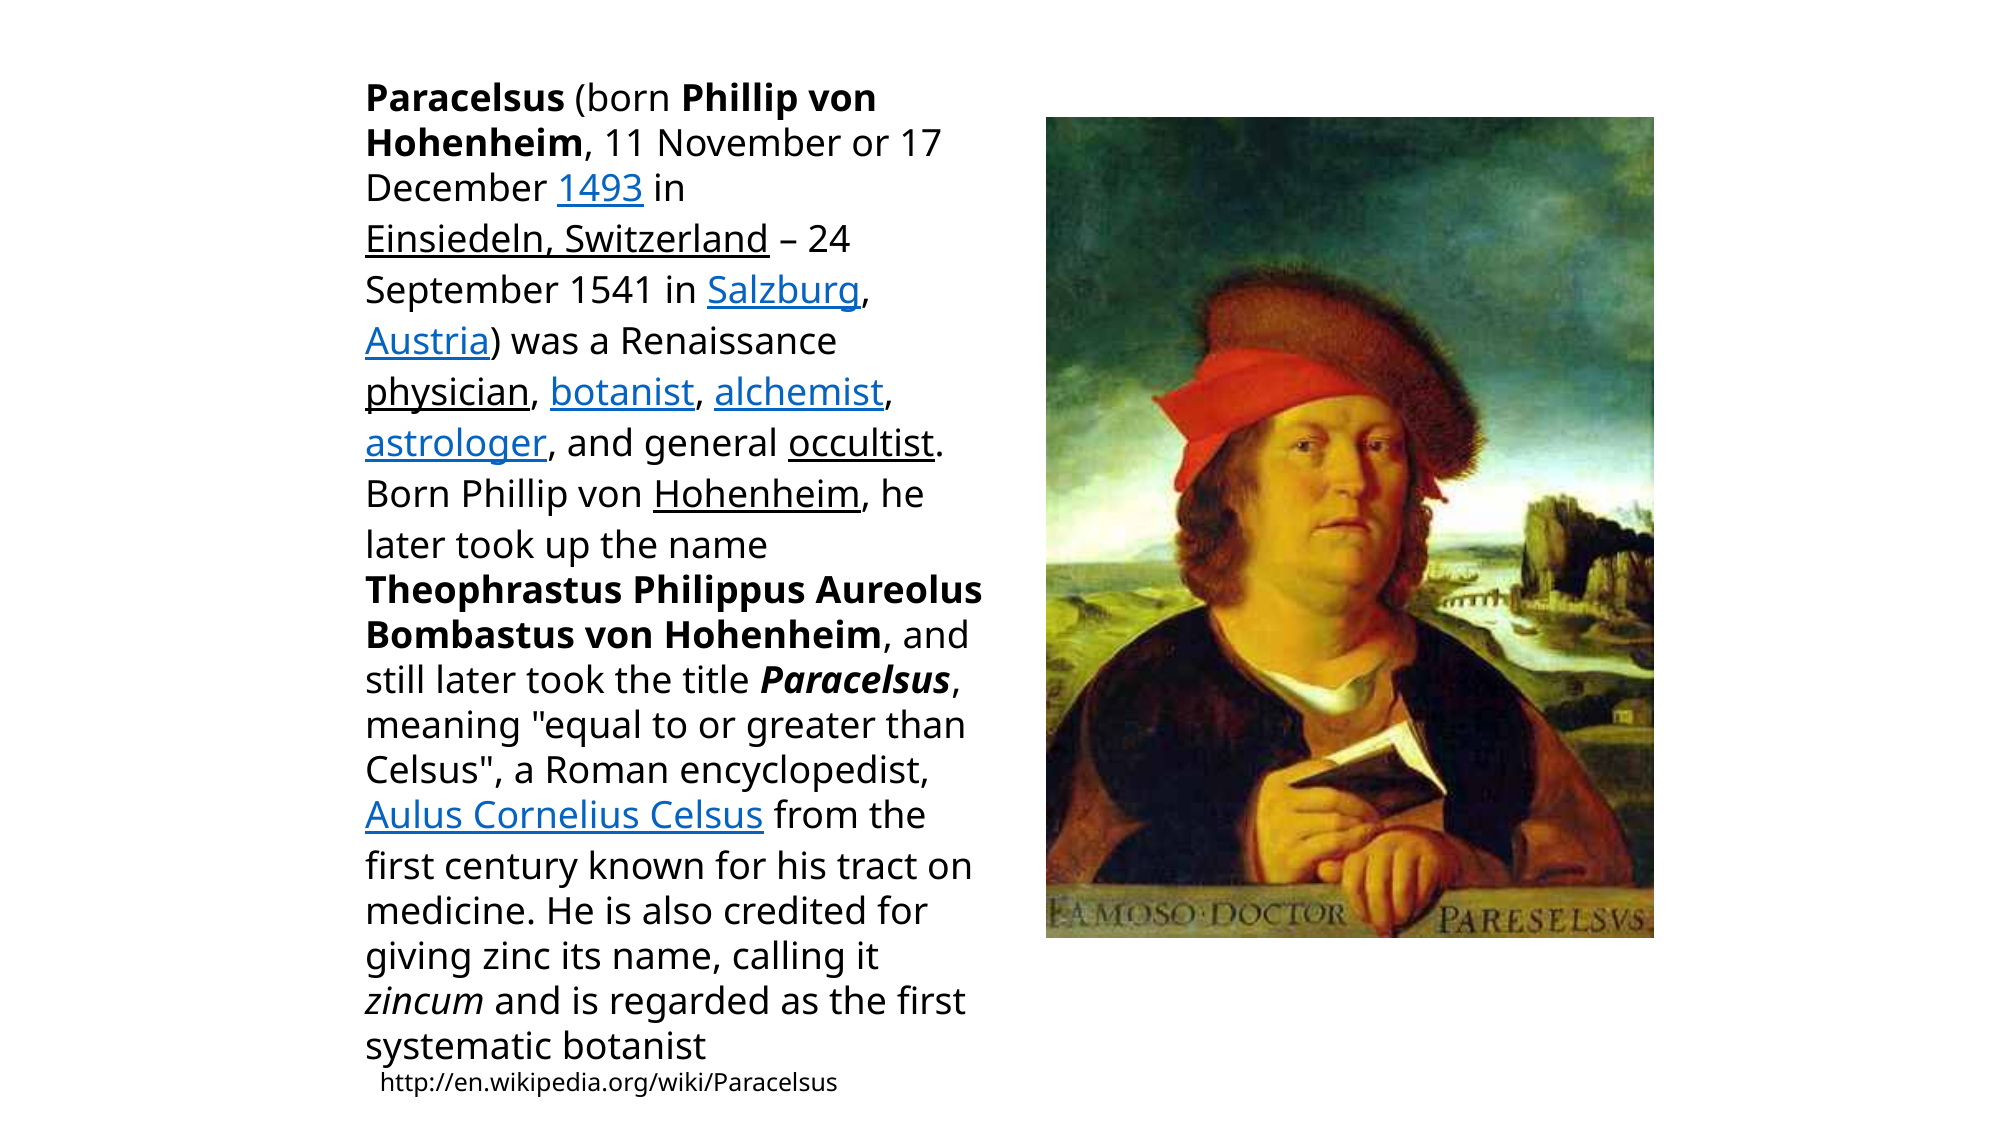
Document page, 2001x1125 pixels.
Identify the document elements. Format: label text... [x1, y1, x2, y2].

picture [1046, 117, 1654, 938]
text_box Paracelsus (born Phillip von Hohenheim, 11 November or 17 December 1493 in Einsiedeln, Switzerland – 24 September 1541 in Salzburg, Austria) was a Renaissance physician, botanist, alchemist, astrologer, and general occultist. Born Phillip von Hohenheim, he later took up the name Theophrastus Philippus Aureolus Bombastus von Hohenheim, and still later took the title Paracelsus, meaning "equal to or greater than Celsus", a Roman encyclopedist, Aulus Cornelius Celsus from the first century known for his tract on medicine. He is also credited for giving zinc its name, calling it zincum and is regarded as the first systematic botanist [350, 66, 1007, 1075]
text_box http://en.wikipedia.org/wiki/Paracelsus [364, 1058, 854, 1104]
